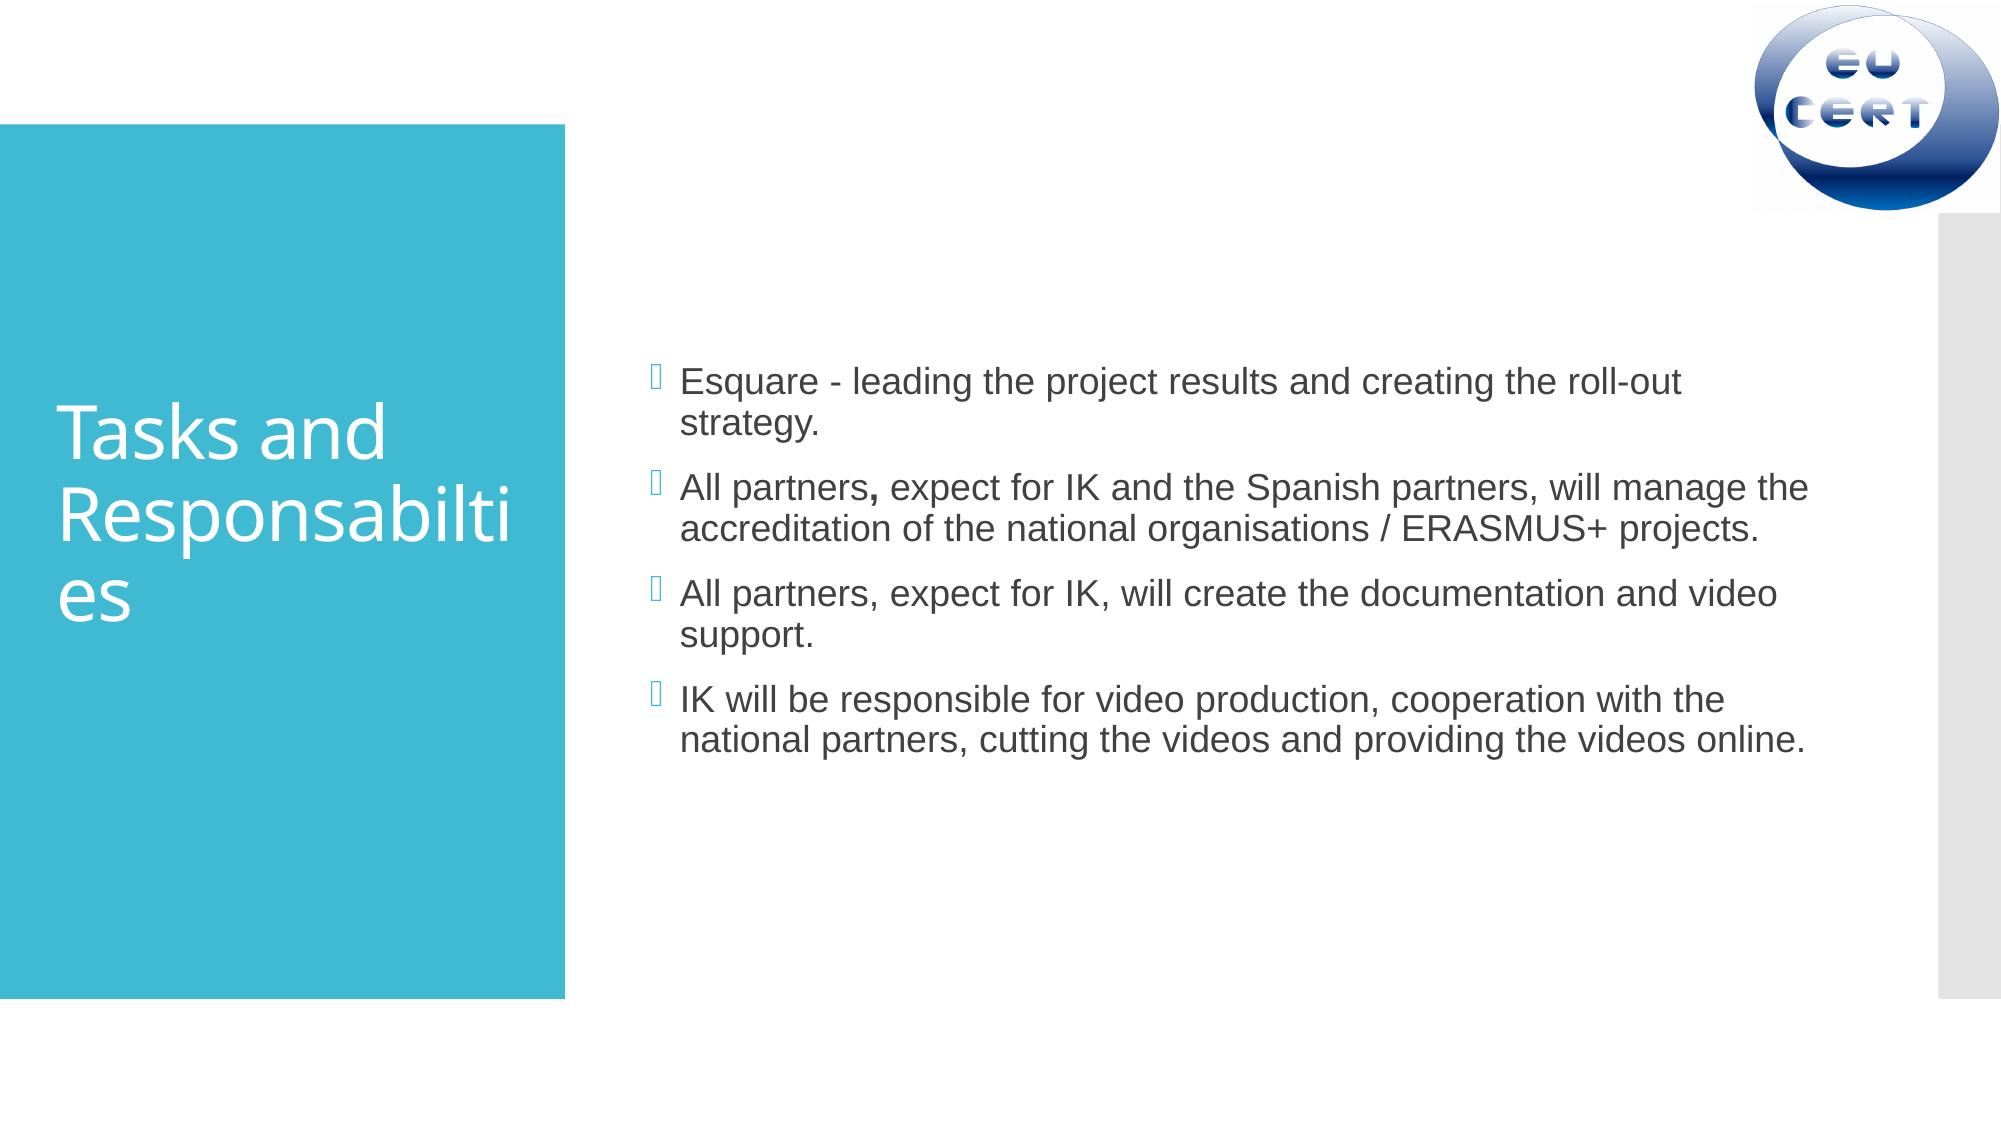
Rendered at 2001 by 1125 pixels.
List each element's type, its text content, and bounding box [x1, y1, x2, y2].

title Tasks and Responsabilties [41, 184, 543, 940]
picture [1750, 2, 2000, 214]
list Esquare - leading the project results and creating the roll-out strategy. All partners, expect for IK and the Spanish partners, will manage the accreditation of the national organisations / ERASMUS+ projects. All partners, expect for IK, will create the documentation and video support. IK will be responsible for video production, cooperation with the national partners, cutting the videos and providing the videos online. [634, 141, 1835, 982]
